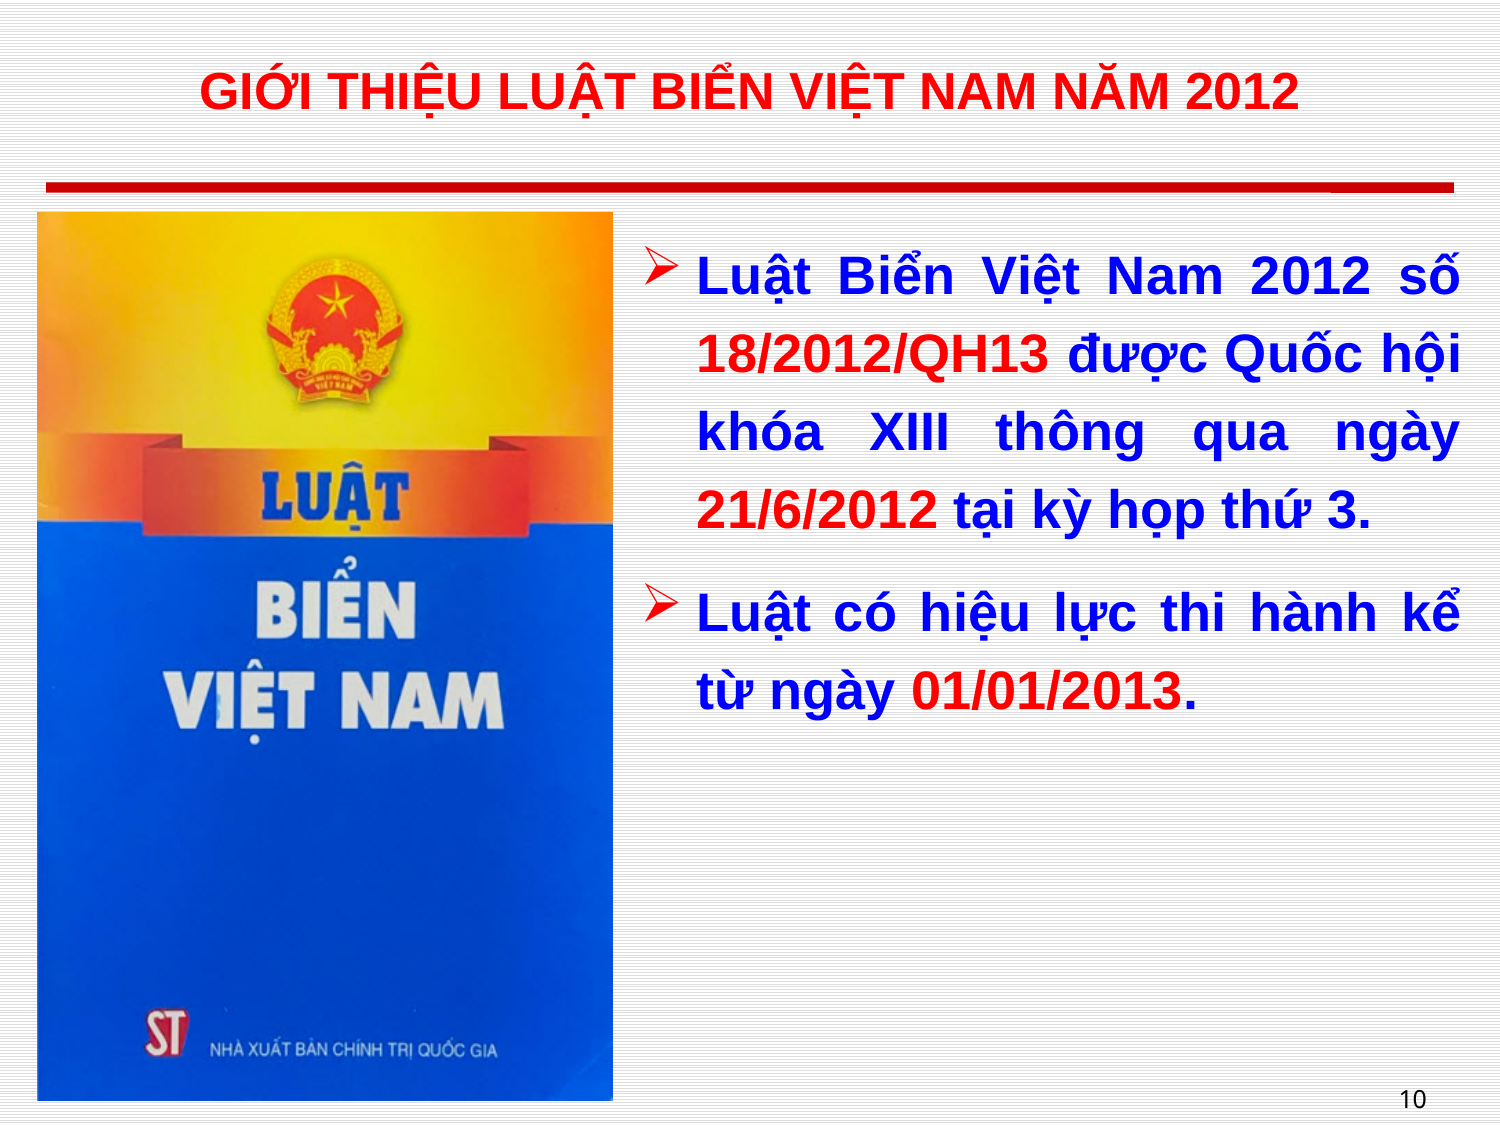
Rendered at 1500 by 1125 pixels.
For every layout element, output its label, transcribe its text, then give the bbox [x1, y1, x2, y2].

picture [37, 212, 613, 1102]
title GIỚI THIỆU LUẬT BIỂN VIỆT NAM NĂM 2012 [38, 24, 1463, 150]
text_box Luật Biển Việt Nam 2012 số 18/2012/QH13 được Quốc hội khóa XIII thông qua ngày 21/6/2012 tại kỳ họp thứ 3. Luật có hiệu lực thi hành kể từ ngày 01/01/2013. [613, 212, 1477, 1075]
